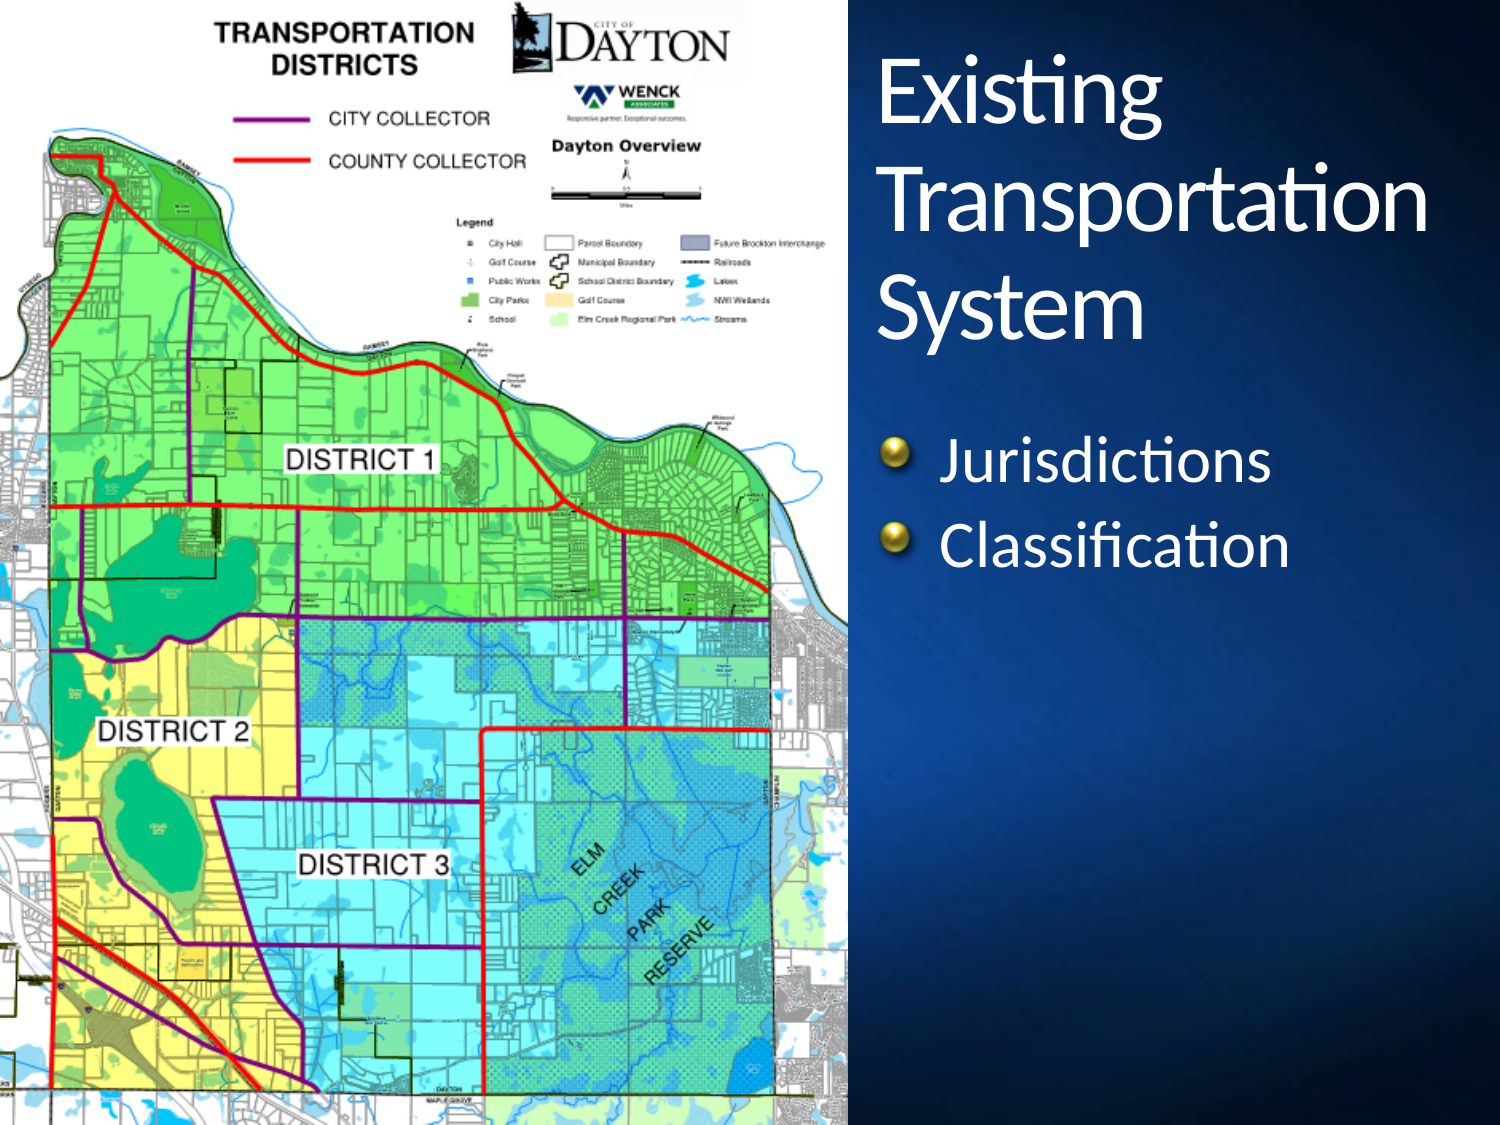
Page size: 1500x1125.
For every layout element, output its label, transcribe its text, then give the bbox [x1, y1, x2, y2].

list Jurisdictions Classification [875, 425, 1450, 587]
title Existing Transportation System [875, 37, 1438, 365]
picture [0, 0, 1500, 1125]
